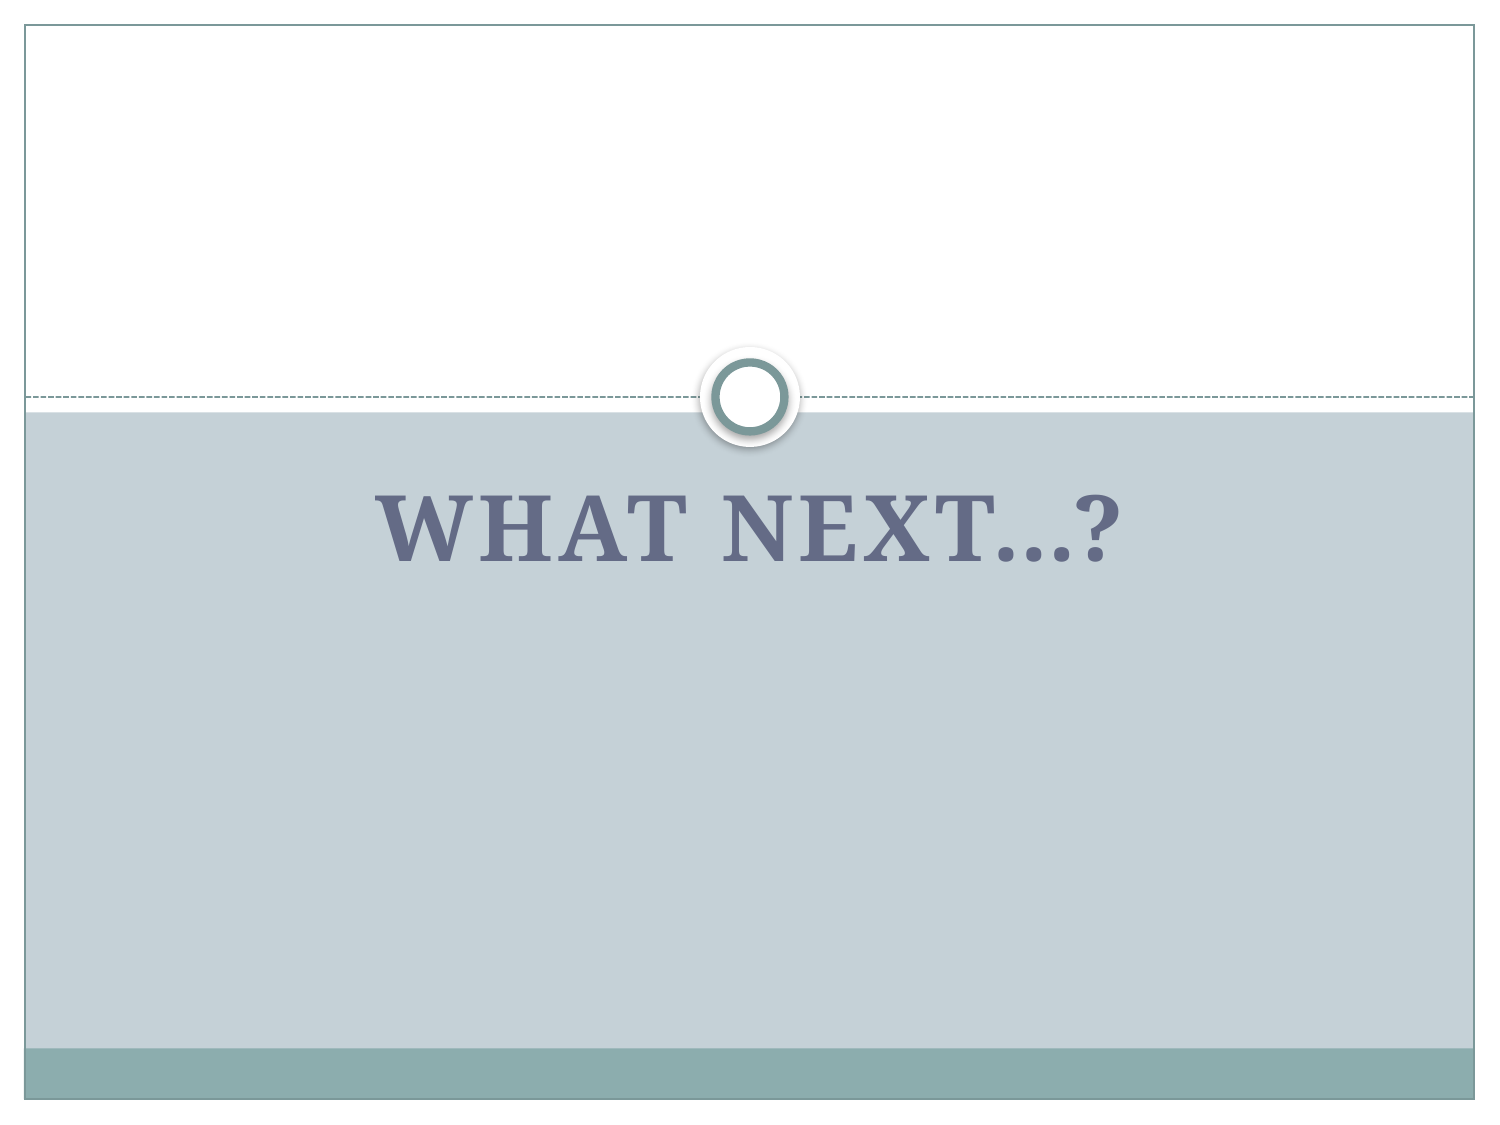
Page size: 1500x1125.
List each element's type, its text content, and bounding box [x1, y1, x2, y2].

subtitle WHAT NEXT…? [225, 462, 1275, 750]
